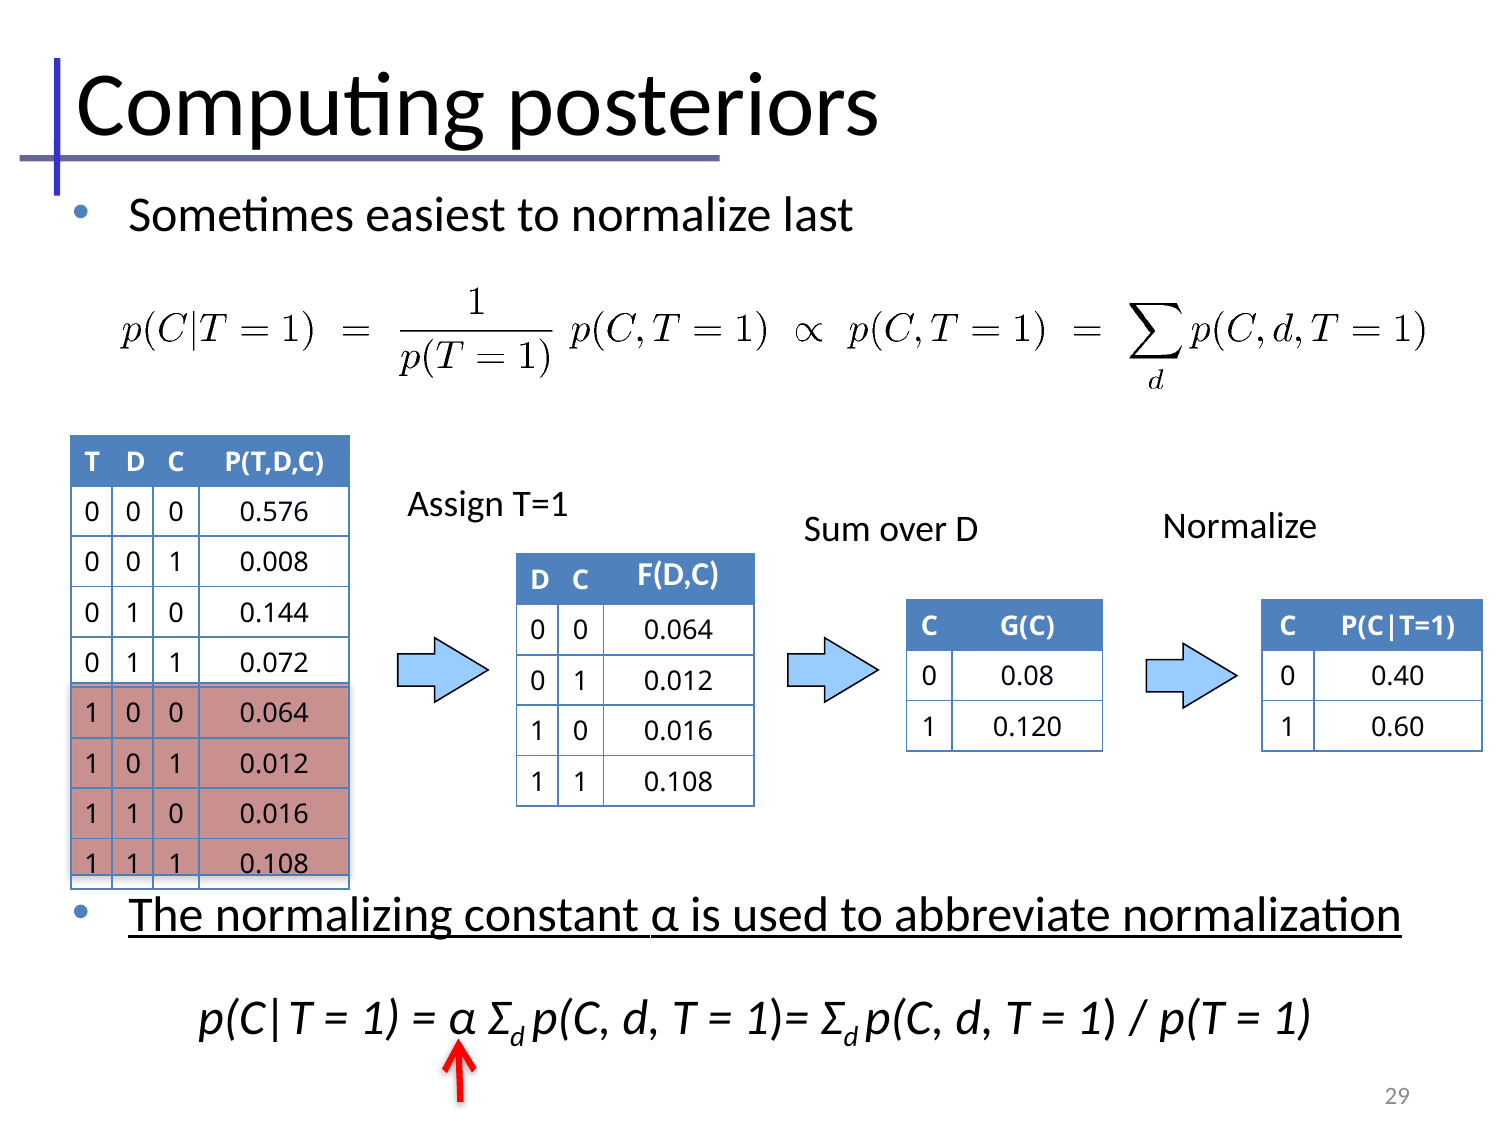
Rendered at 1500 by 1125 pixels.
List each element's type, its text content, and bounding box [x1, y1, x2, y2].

table_cell 0.016 [200, 789, 348, 838]
table_cell 1 [72, 739, 111, 787]
table_cell 1 [113, 839, 152, 888]
table_cell 0.012 [604, 656, 753, 704]
table_cell 1 [559, 756, 603, 805]
table_cell 0.008 [200, 537, 348, 586]
text_box Assign T=1 [392, 471, 584, 531]
text_box [397, 637, 489, 703]
table_cell 0 [72, 487, 111, 535]
table_cell 1 [113, 587, 152, 636]
table_cell 0.012 [200, 739, 348, 787]
table_header C [1263, 601, 1313, 649]
table_cell 1 [72, 839, 111, 888]
table_cell 1 [517, 706, 557, 755]
table_cell 0 [154, 789, 198, 838]
table_cell 0 [517, 605, 557, 654]
title Computing posteriors [61, 14, 1399, 173]
table_cell 0.120 [953, 701, 1102, 750]
list Sometimes easiest to normalize last The normalizing constant α is used to abbreviate normalization [57, 173, 1483, 1049]
table_cell 1 [559, 656, 603, 704]
table_cell 0 [559, 605, 603, 654]
table_cell 0 [1263, 651, 1313, 700]
table_cell 1 [907, 701, 951, 750]
table_cell 1 [154, 638, 198, 686]
table_cell 1 [72, 789, 111, 838]
table_cell 0 [72, 638, 111, 686]
table_header G(C) [953, 601, 1102, 649]
table_cell 0.60 [1315, 701, 1481, 750]
table_cell 0 [72, 537, 111, 586]
table_header C [907, 601, 951, 649]
table_cell 0.016 [604, 706, 753, 755]
text_box [787, 637, 879, 703]
table_cell 1 [154, 537, 198, 586]
table_header D [113, 436, 152, 485]
table_cell 1 [154, 739, 198, 787]
table_cell 0.144 [200, 587, 348, 636]
table_cell 0 [559, 706, 603, 755]
table_cell 0.576 [200, 487, 348, 535]
table_header P(T,D,C) [200, 436, 348, 485]
table_header D [517, 555, 557, 604]
table_cell 1 [1263, 701, 1313, 750]
table_cell 0 [154, 587, 198, 636]
text_box [1146, 643, 1237, 708]
slide_number 29 [1074, 1064, 1425, 1125]
table_cell 0 [907, 651, 951, 700]
table_cell 0 [72, 587, 111, 636]
table_header C [154, 436, 198, 485]
picture [118, 285, 1426, 390]
table_header C [559, 555, 603, 604]
table_cell 0.08 [953, 651, 1102, 700]
table_header P(C|T=1) [1315, 601, 1481, 649]
text_box Sum over D [789, 496, 994, 557]
table_cell 0 [517, 656, 557, 704]
table_cell 0.40 [1315, 651, 1481, 700]
table_cell 0 [154, 487, 198, 535]
table_cell 0.064 [604, 605, 753, 654]
table_cell 0.108 [604, 756, 753, 805]
table_cell 0 [113, 537, 152, 586]
table_cell 0.108 [200, 839, 348, 888]
table_cell 1 [113, 638, 152, 686]
table_cell 1 [72, 688, 111, 737]
table_header F(D,C) [604, 555, 753, 604]
text_box p(C|T = 1) = α Σd p(C, d, T = 1)= Σd p(C, d, T = 1) / p(T = 1) [183, 977, 1334, 1060]
table_cell 1 [517, 756, 557, 805]
table_cell 1 [154, 839, 198, 888]
table_cell 0 [113, 487, 152, 535]
text_box Normalize [1147, 493, 1333, 554]
table_cell 0.064 [200, 688, 348, 737]
table_cell 0 [154, 688, 198, 737]
table_cell 0 [113, 739, 152, 787]
table_cell 0.072 [200, 638, 348, 686]
table_cell 0 [113, 688, 152, 737]
table_cell 1 [113, 789, 152, 838]
table_header T [72, 436, 111, 485]
